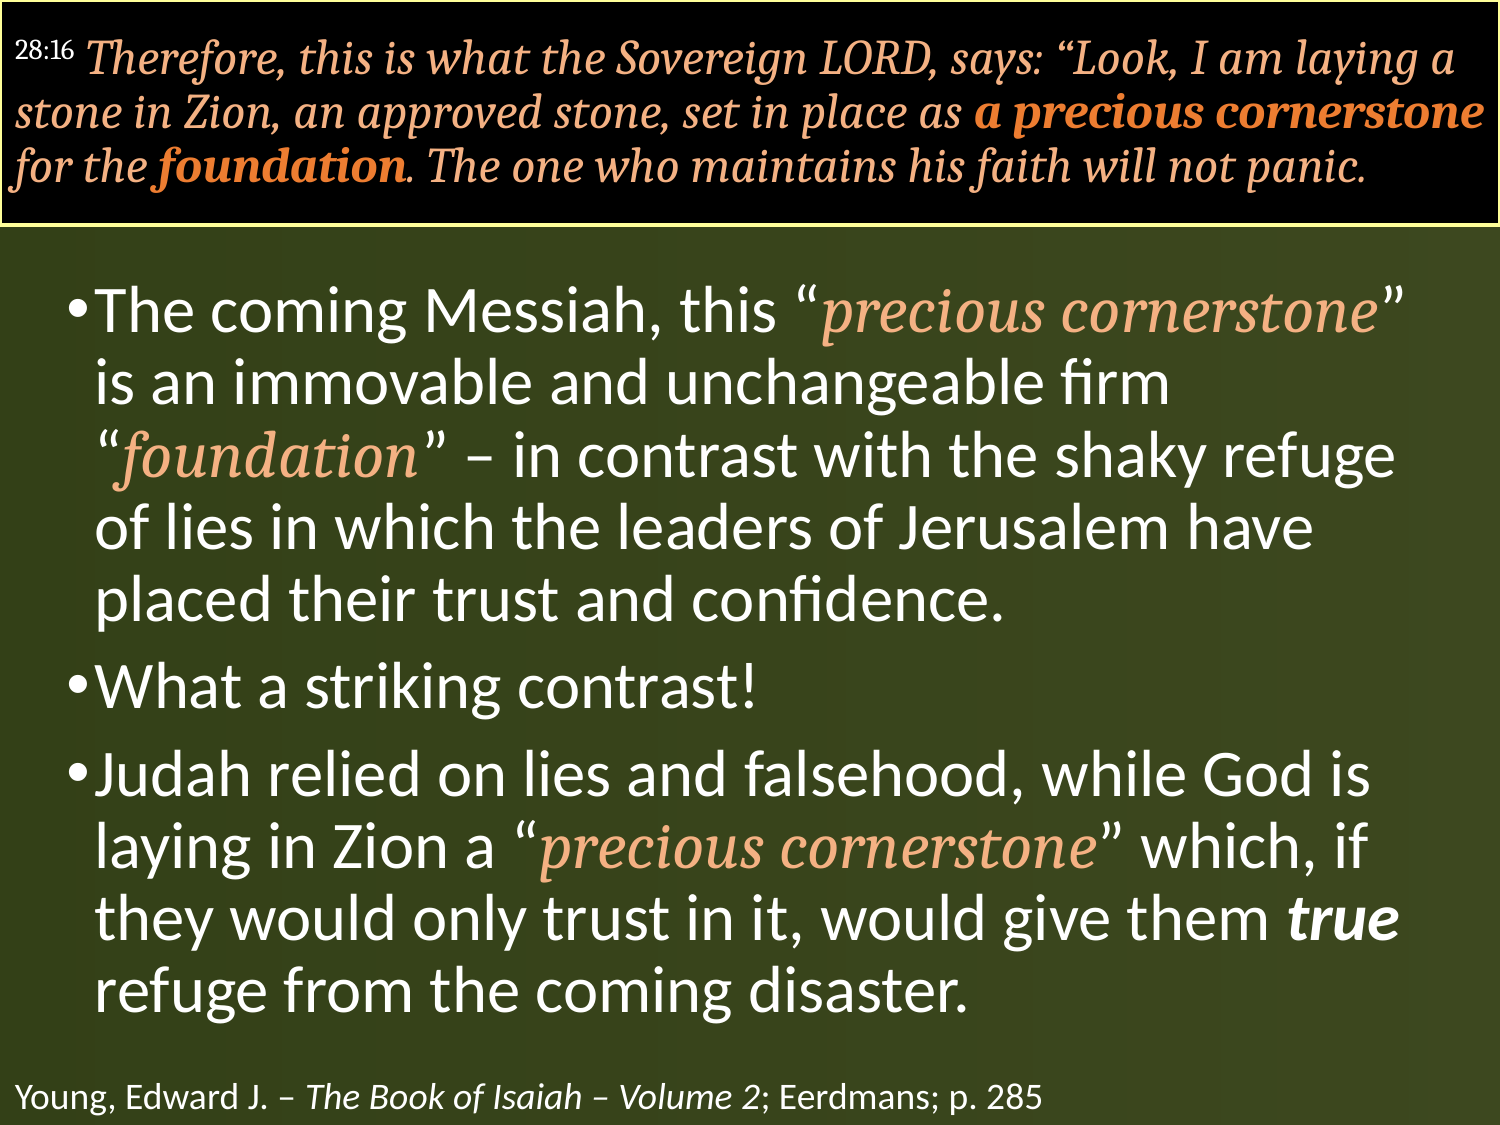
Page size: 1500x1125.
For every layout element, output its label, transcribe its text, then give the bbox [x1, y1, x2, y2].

text_box Young, Edward J. – The Book of Isaiah – Volume 2; Eerdmans; p. 285 [0, 1064, 1500, 1125]
text_box 28:16 Therefore, this is what the Sovereign LORD, says: “Look, I am laying a stone in Zion, an approved stone, set in place as a precious cornerstone for the foundation. The one who maintains his faith will not panic. [0, 0, 1500, 225]
list The coming Messiah, this “precious cornerstone” is an immovable and unchangeable firm “foundation” – in contrast with the shaky refuge of lies in which the leaders of Jerusalem have placed their trust and confidence. What a striking contrast! Judah relied on lies and falsehood, while God is laying in Zion a “precious cornerstone” which, if they would only trust in it, would give them true refuge from the coming disaster. [51, 267, 1460, 1064]
